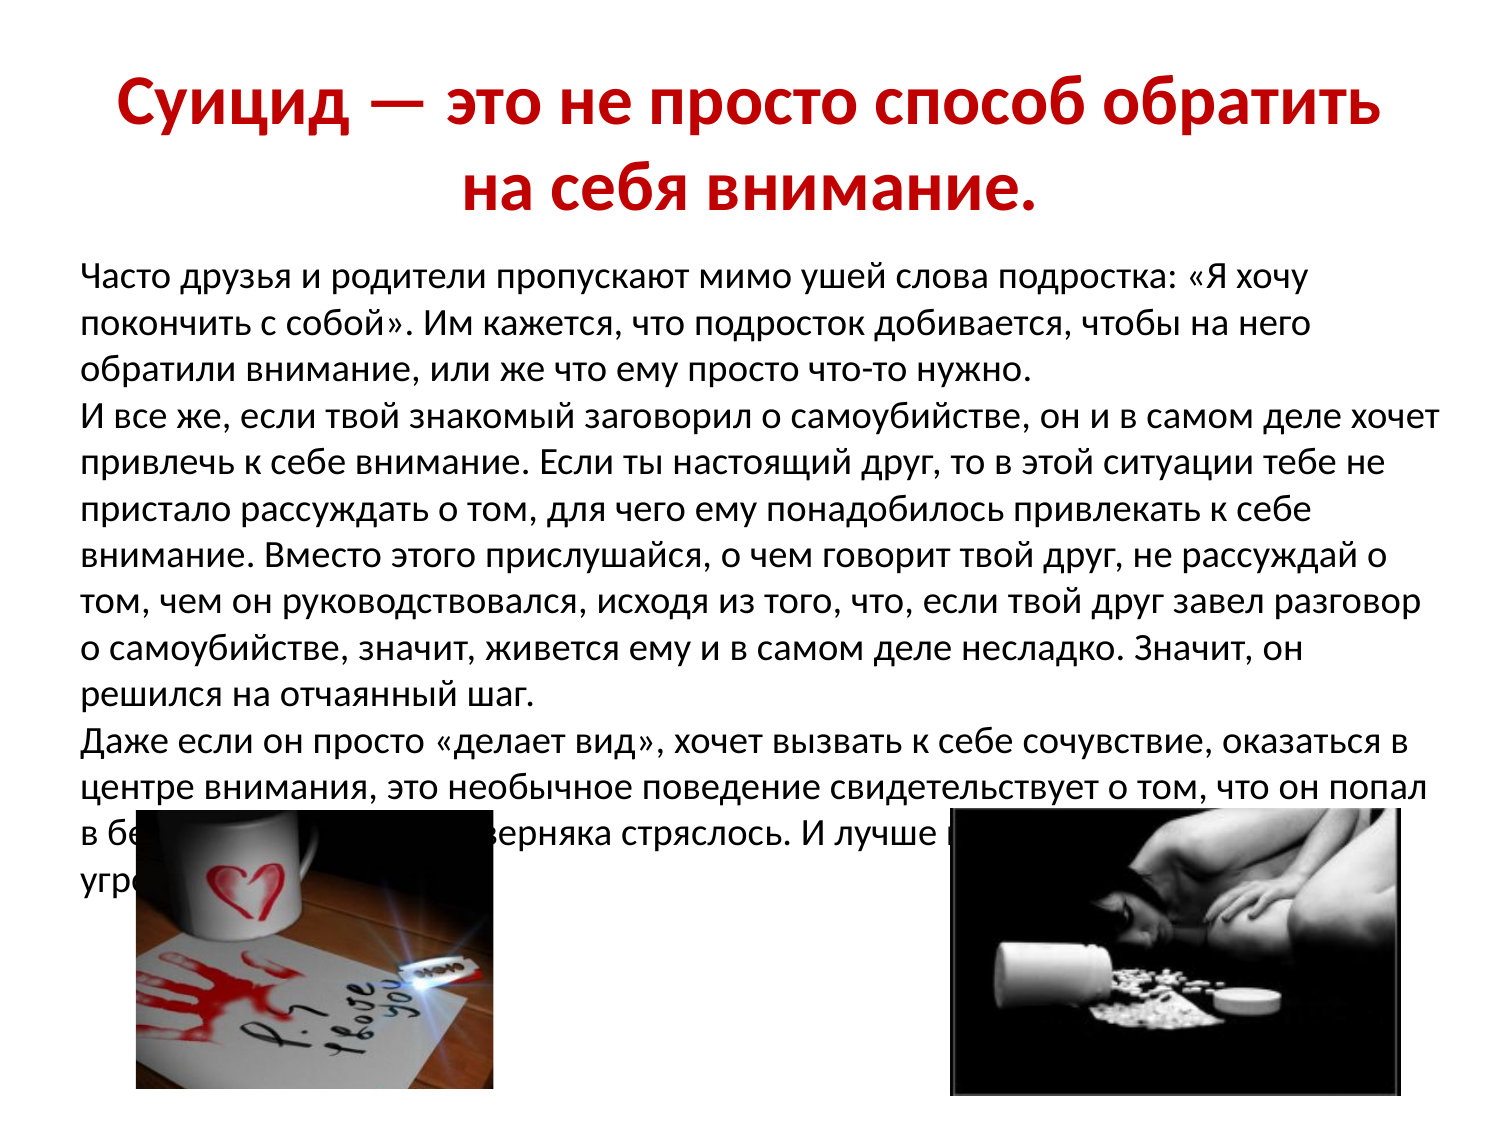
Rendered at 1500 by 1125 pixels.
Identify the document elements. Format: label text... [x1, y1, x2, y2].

picture [950, 807, 1401, 1097]
picture [135, 810, 494, 1090]
title Суицид — это не просто способ обратить на себя внимание. [75, 45, 1425, 196]
list Часто друзья и родители пропускают мимо ушей слова подростка: «Я хочу покончить с собой». Им кажется, что подросток добивается, чтобы на него обратили внимание, или же что ему просто что-то нужно. И все же, если твой знакомый заговорил о самоубийстве, он и в самом деле хочет привлечь к себе внимание. Если ты настоящий друг, то в этой ситуации тебе не пристало рассуждать о том, для чего ему понадобилось привлекать к себе внимание. Вместо этого прислушайся, о чем говорит твой друг, не рассуждай о том, чем он руководствовался, исходя из того, что, если твой друг завел разговор о самоубийстве, значит, живется ему и в самом деле несладко. Значит, он решился на отчаянный шаг. Даже если он просто «делает вид», хочет вызвать к себе сочувствие, оказаться в центре внимания, это необычное поведение свидетельствует о том, что он попал в беду. Чего-то у него наверняка стряслось. И лучше всего — отнестись к его угрозам всерьез. [64, 196, 1460, 917]
